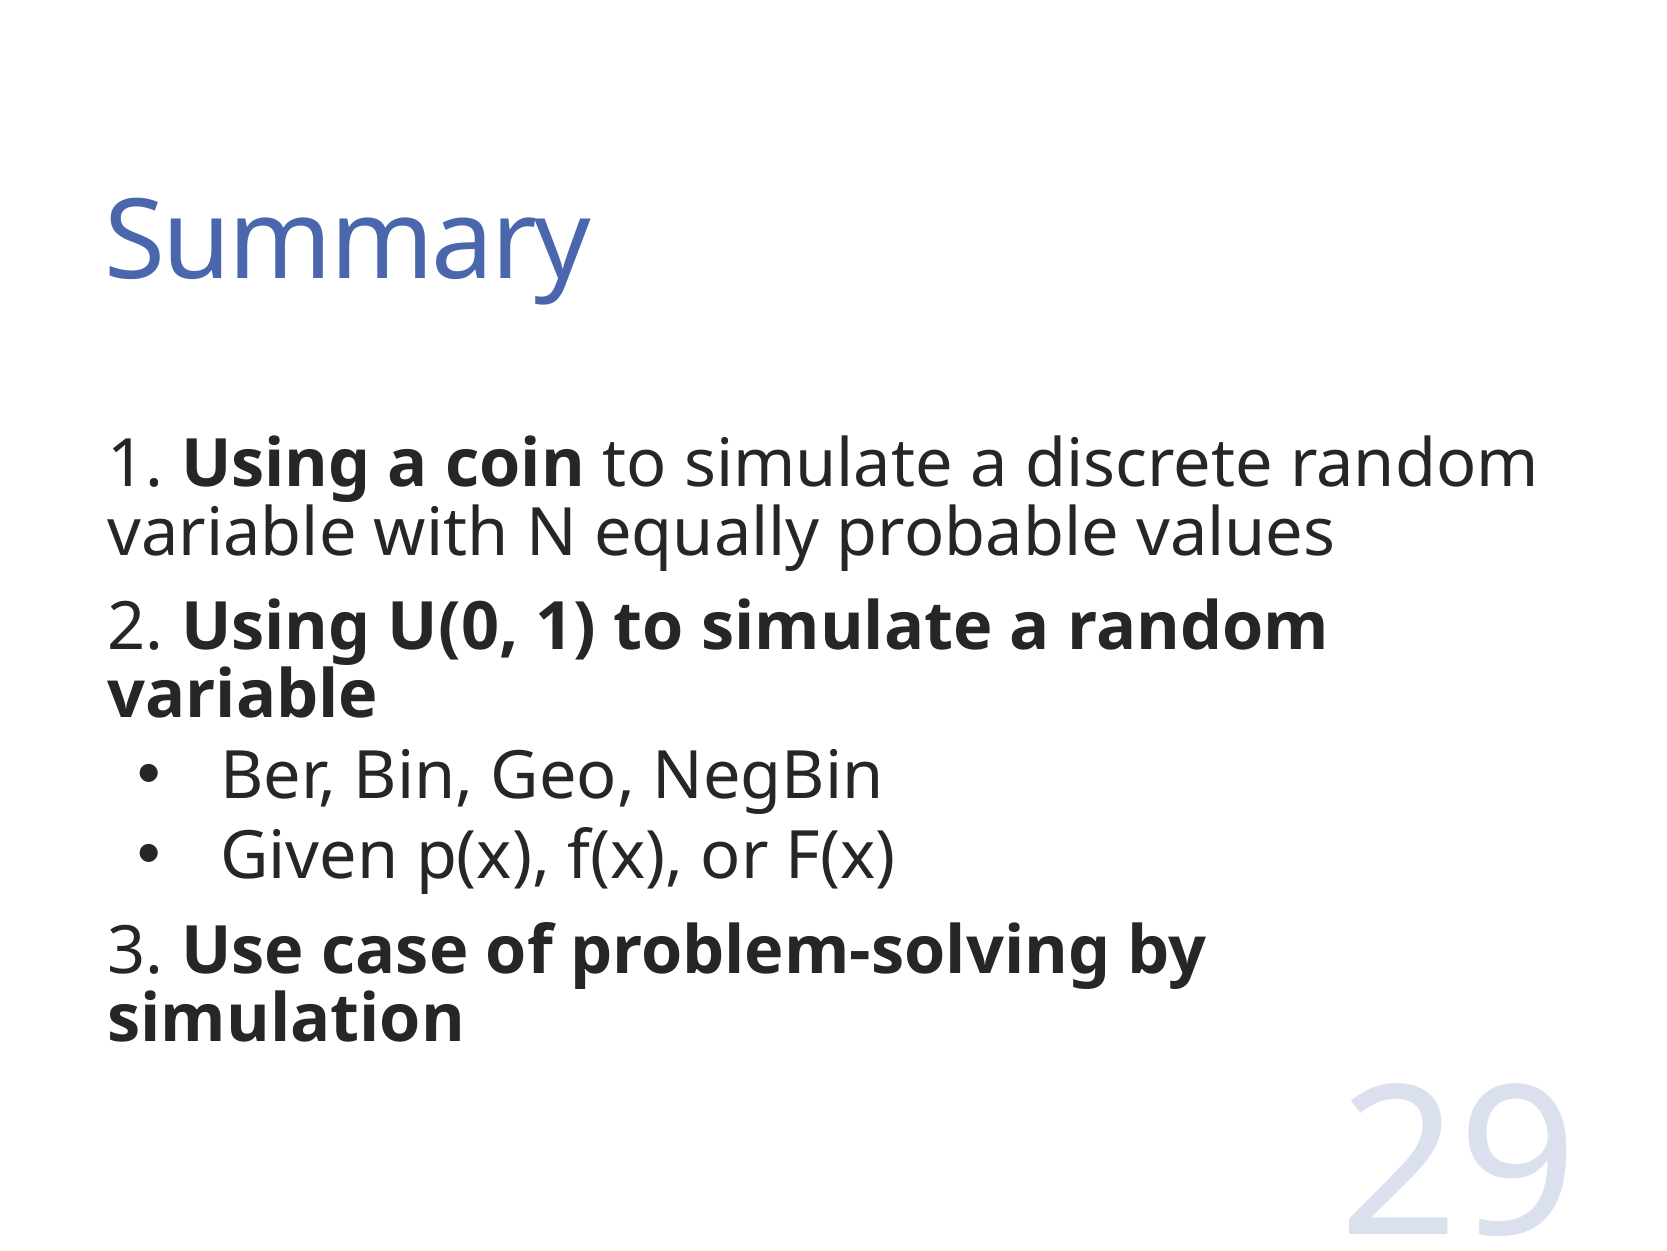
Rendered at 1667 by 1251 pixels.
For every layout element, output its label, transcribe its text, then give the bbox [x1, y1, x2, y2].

list 1. Using a coin to simulate a discrete random variable with N equally probable values 2. Using U(0, 1) to simulate a random variable Ber, Bin, Geo, NegBin Given p(x), f(x), or F(x) 3. Use case of problem-solving by simulation [92, 425, 1563, 1138]
title Summary [89, 91, 1563, 394]
slide_number 29 [1192, 1062, 1593, 1250]
